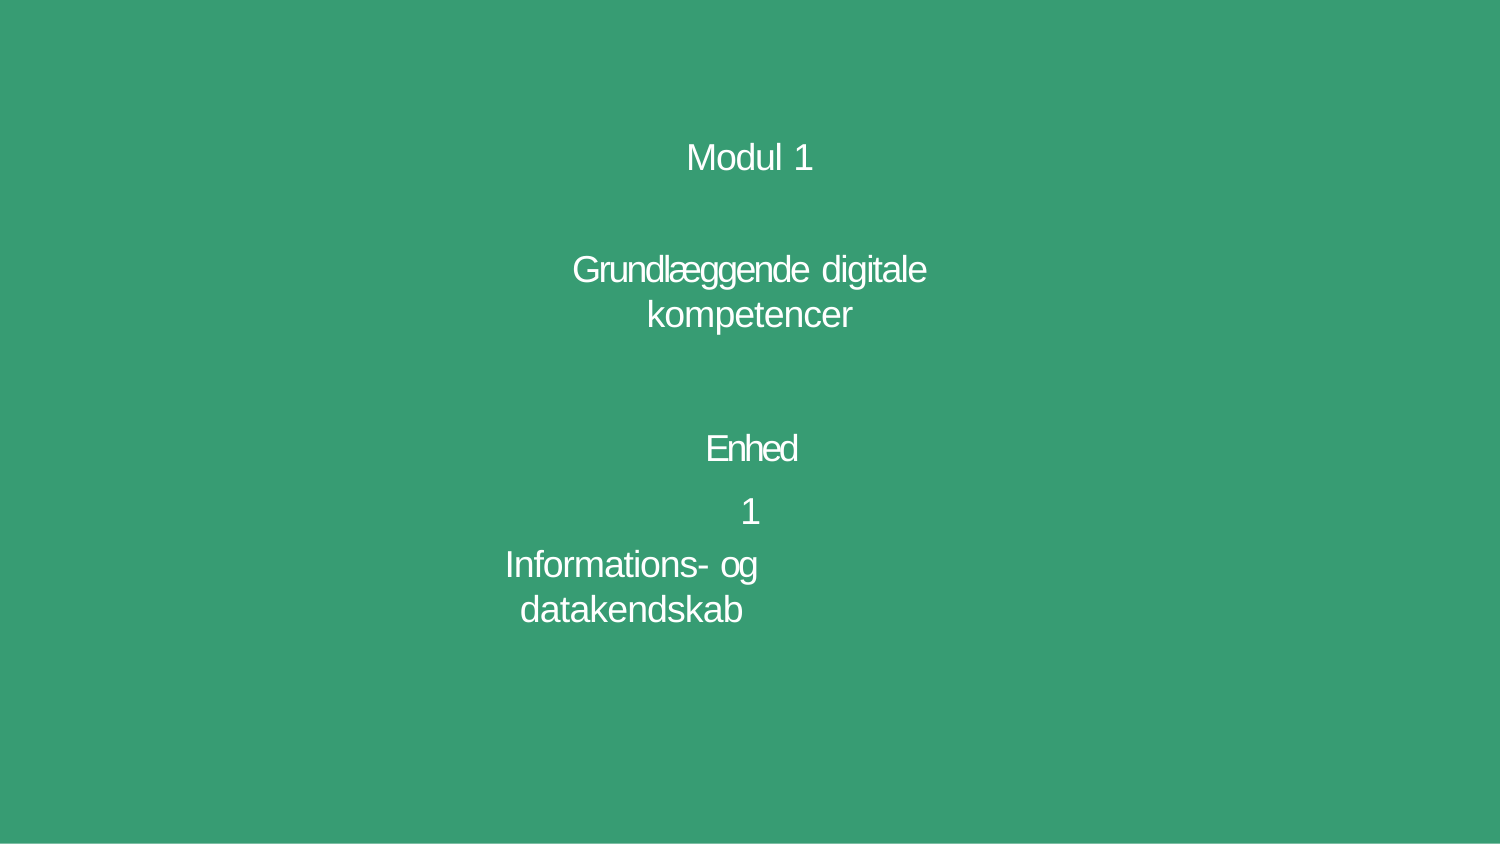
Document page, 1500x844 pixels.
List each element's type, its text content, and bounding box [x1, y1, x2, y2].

text_box Modul 1 Grundlæggende digitale kompetencer Enhed 1 Informations- og datakendskab [462, 130, 1035, 631]
